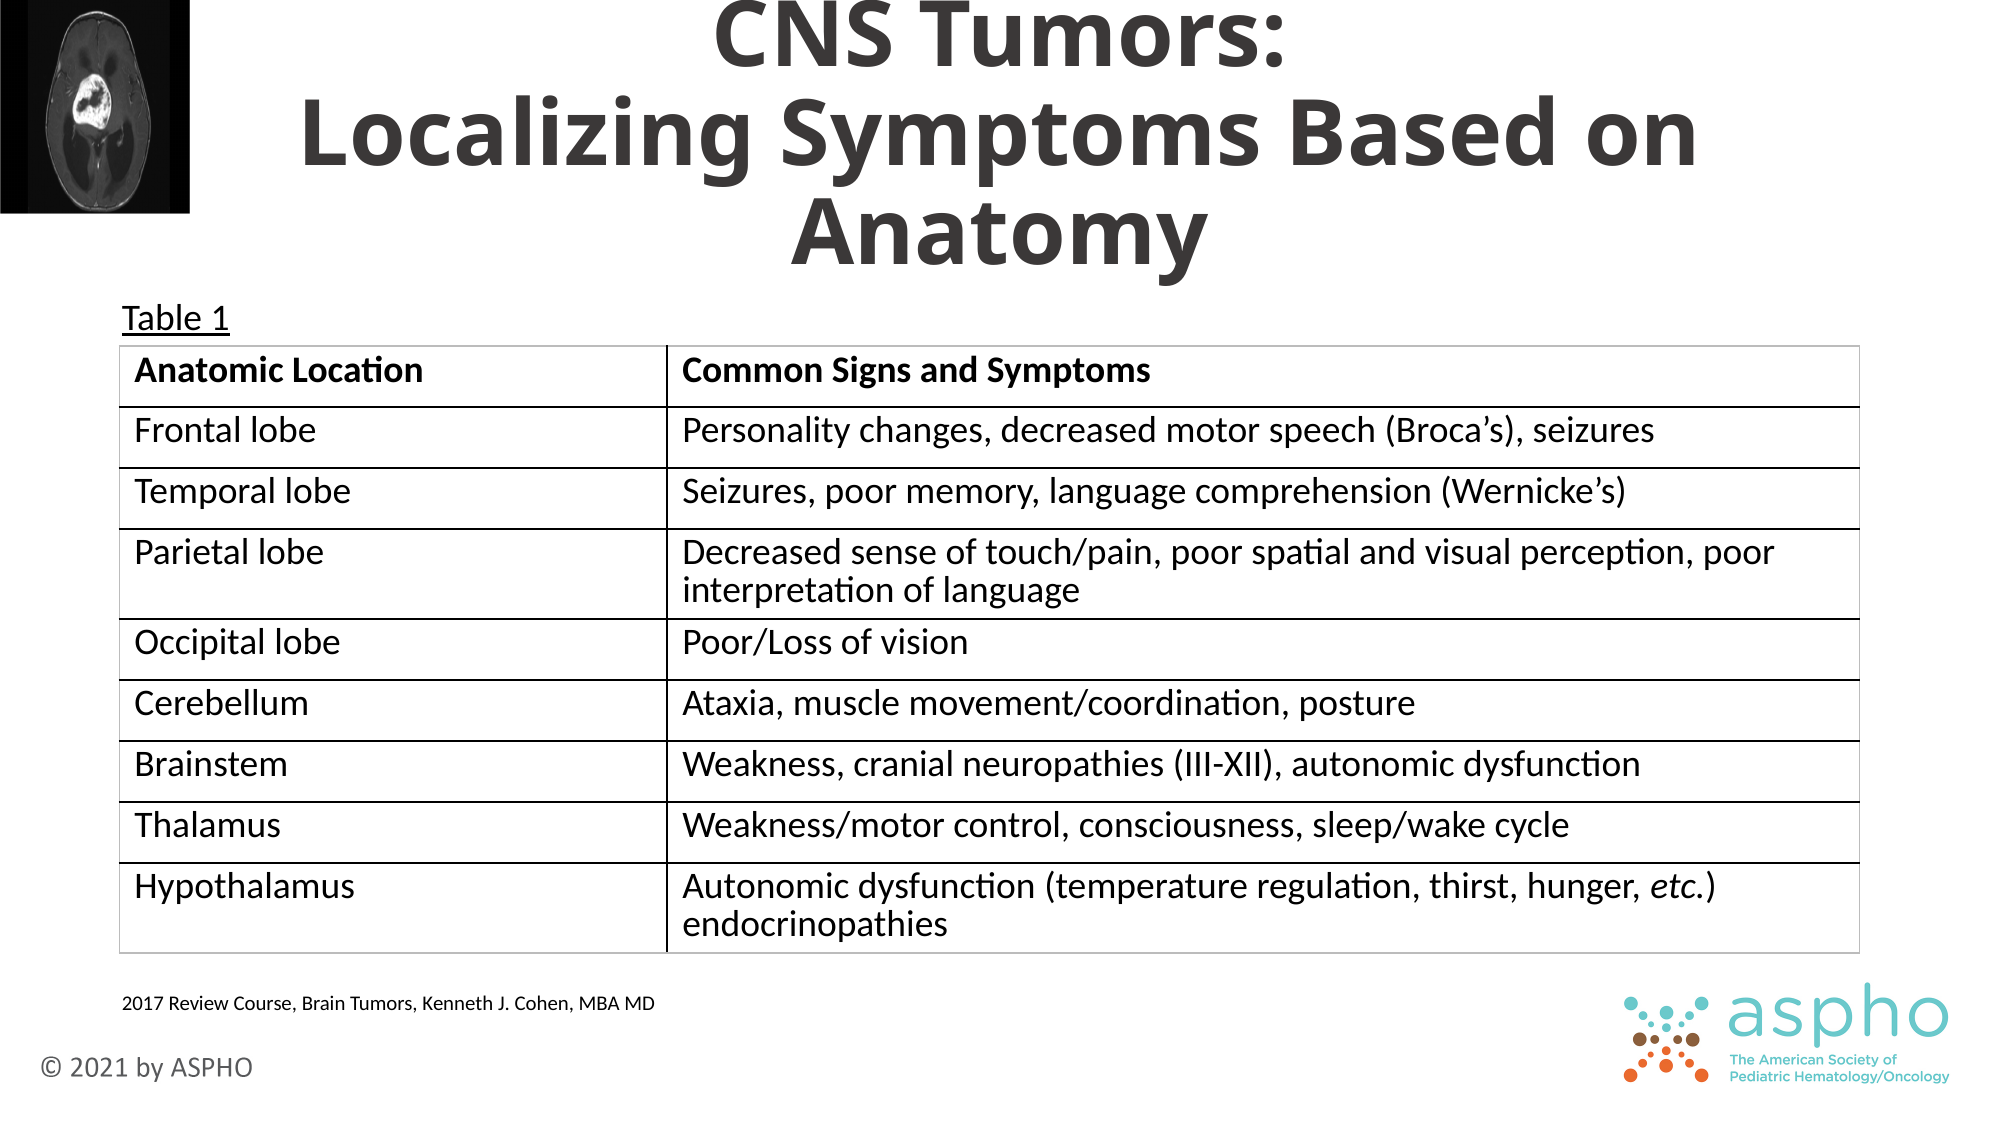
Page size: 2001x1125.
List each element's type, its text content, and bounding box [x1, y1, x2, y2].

table_cell Temporal lobe [120, 469, 666, 528]
table_cell Weakness, cranial neuropathies (III-XII), autonomic dysfunction [668, 742, 1859, 801]
table_cell Cerebellum [120, 681, 666, 740]
table_cell Brainstem [120, 742, 666, 801]
table_cell Occipital lobe [120, 620, 666, 679]
table_cell Poor/Loss of vision [668, 620, 1859, 679]
table_cell Decreased sense of touch/pain, poor spatial and visual perception, poor interpretation of language [668, 530, 1859, 618]
table_cell Thalamus [120, 803, 666, 862]
table_cell Weakness/motor control, consciousness, sleep/wake cycle [668, 803, 1859, 862]
table_cell Seizures, poor memory, language comprehension (Wernicke’s) [668, 469, 1859, 528]
text_box 2017 Review Course, Brain Tumors, Kenneth J. Cohen, MBA MD [107, 982, 1107, 1022]
table_cell Ataxia, muscle movement/coordination, posture [668, 681, 1859, 740]
title CNS Tumors: Localizing Symptoms Based on Anatomy [137, 27, 1863, 245]
picture [0, 0, 2001, 1125]
table_header Common Signs and Symptoms [668, 347, 1859, 406]
table_header Anatomic Location [120, 347, 666, 406]
table_cell Hypothalamus [120, 864, 666, 952]
table_cell Autonomic dysfunction (temperature regulation, thirst, hunger, etc.) endocrinopathies [668, 864, 1859, 952]
table_cell Personality changes, decreased motor speech (Broca’s), seizures [668, 408, 1859, 467]
table_cell Frontal lobe [120, 408, 666, 467]
table_cell Parietal lobe [120, 530, 666, 618]
text_box Table 1 [107, 285, 404, 346]
